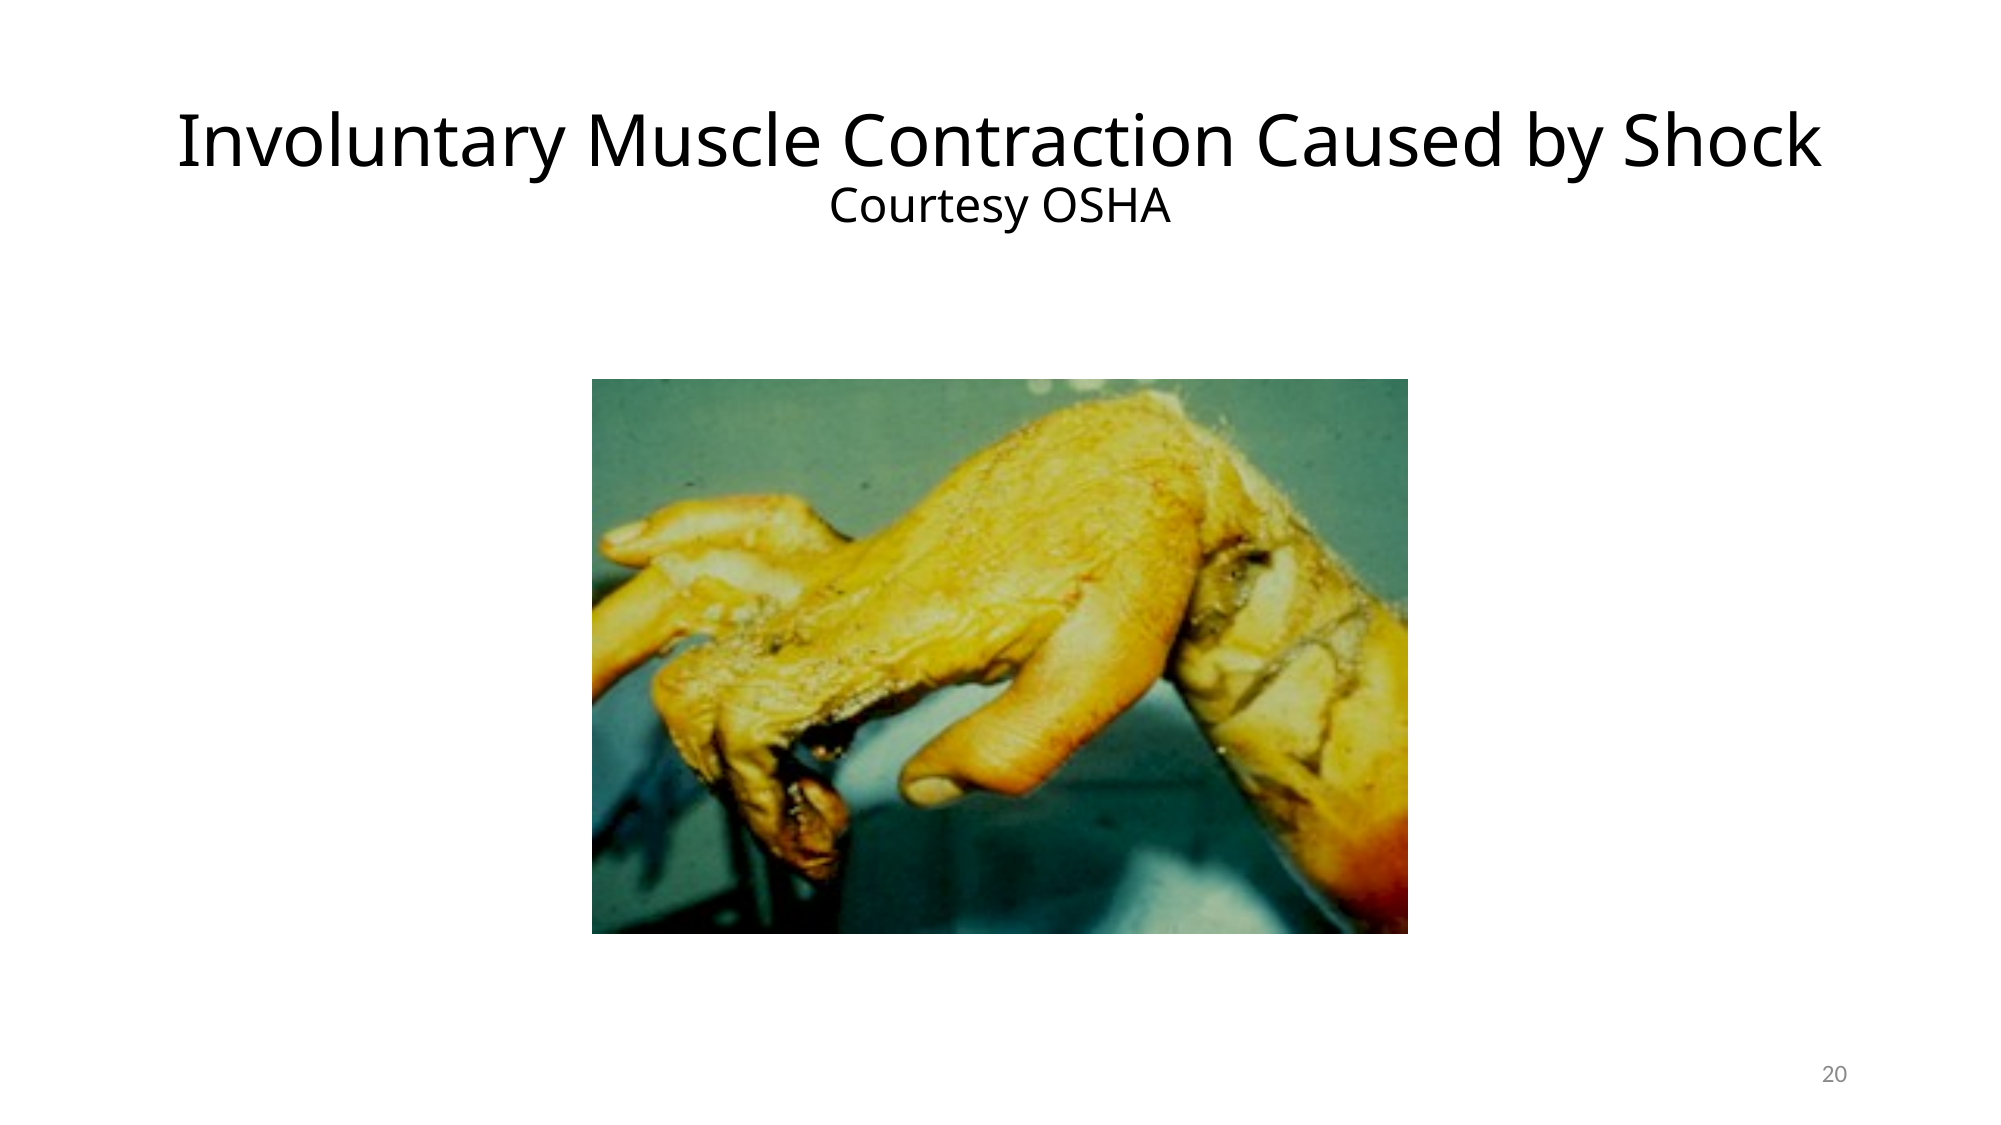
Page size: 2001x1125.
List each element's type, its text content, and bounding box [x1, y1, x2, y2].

picture [592, 379, 1408, 934]
slide_number 20 [1412, 1042, 1863, 1103]
title Involuntary Muscle Contraction Caused by Shock Courtesy OSHA [137, 59, 1863, 278]
